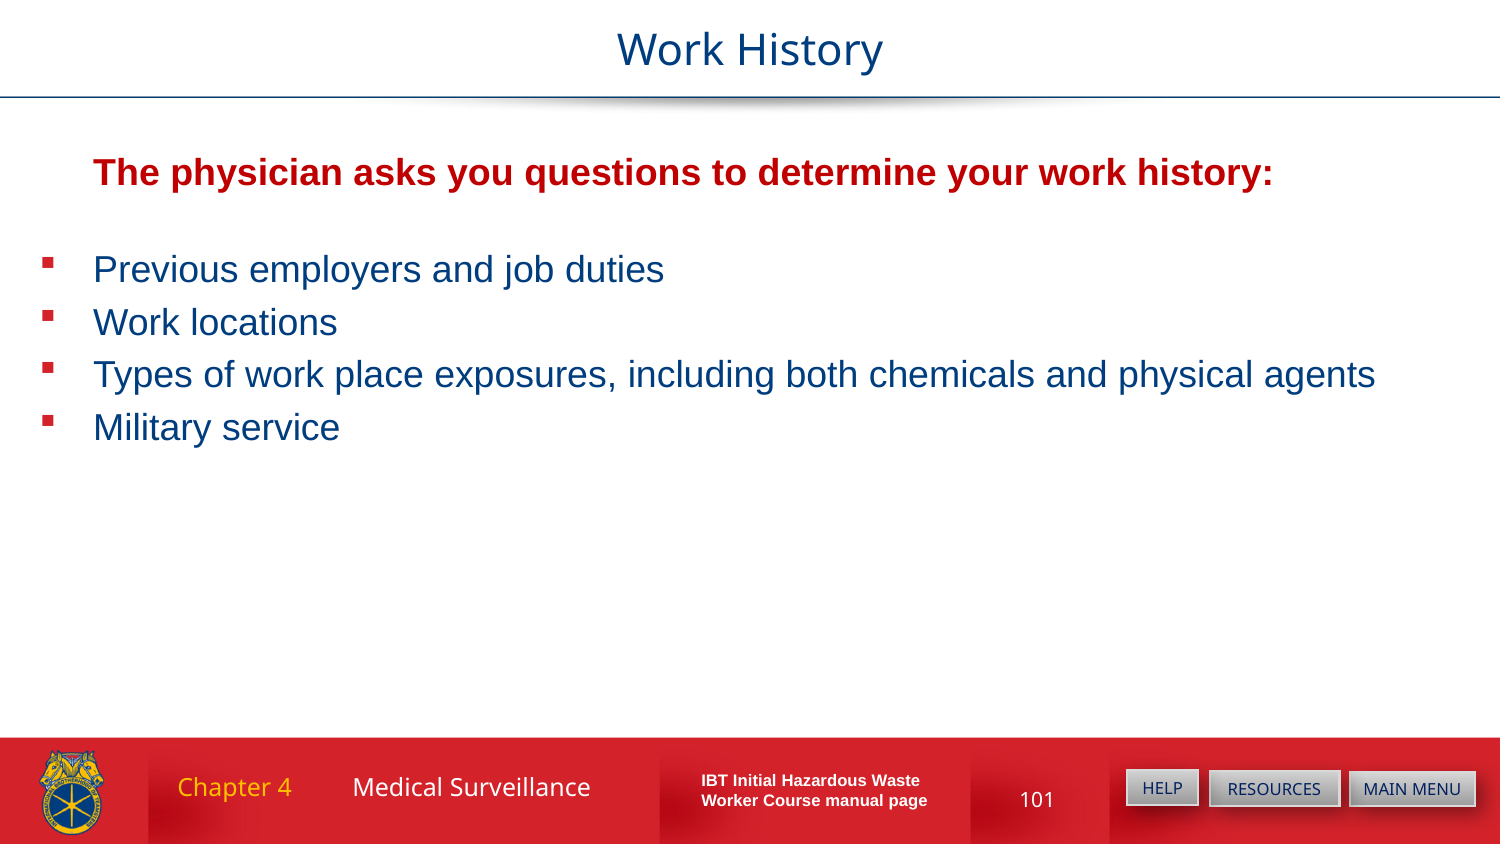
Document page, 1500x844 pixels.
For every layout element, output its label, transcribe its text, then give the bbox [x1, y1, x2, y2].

text_box Medical Surveillance [350, 763, 675, 809]
title Work History [12, 0, 1488, 97]
text_box Chapter 4 [162, 763, 350, 809]
picture [0, 0, 1500, 844]
list 101 [975, 779, 1100, 820]
list The physician asks you questions to determine your work history: Previous employers and job duties Work locations Types of work place exposures, including both chemicals and physical agents Military service [24, 140, 1475, 704]
